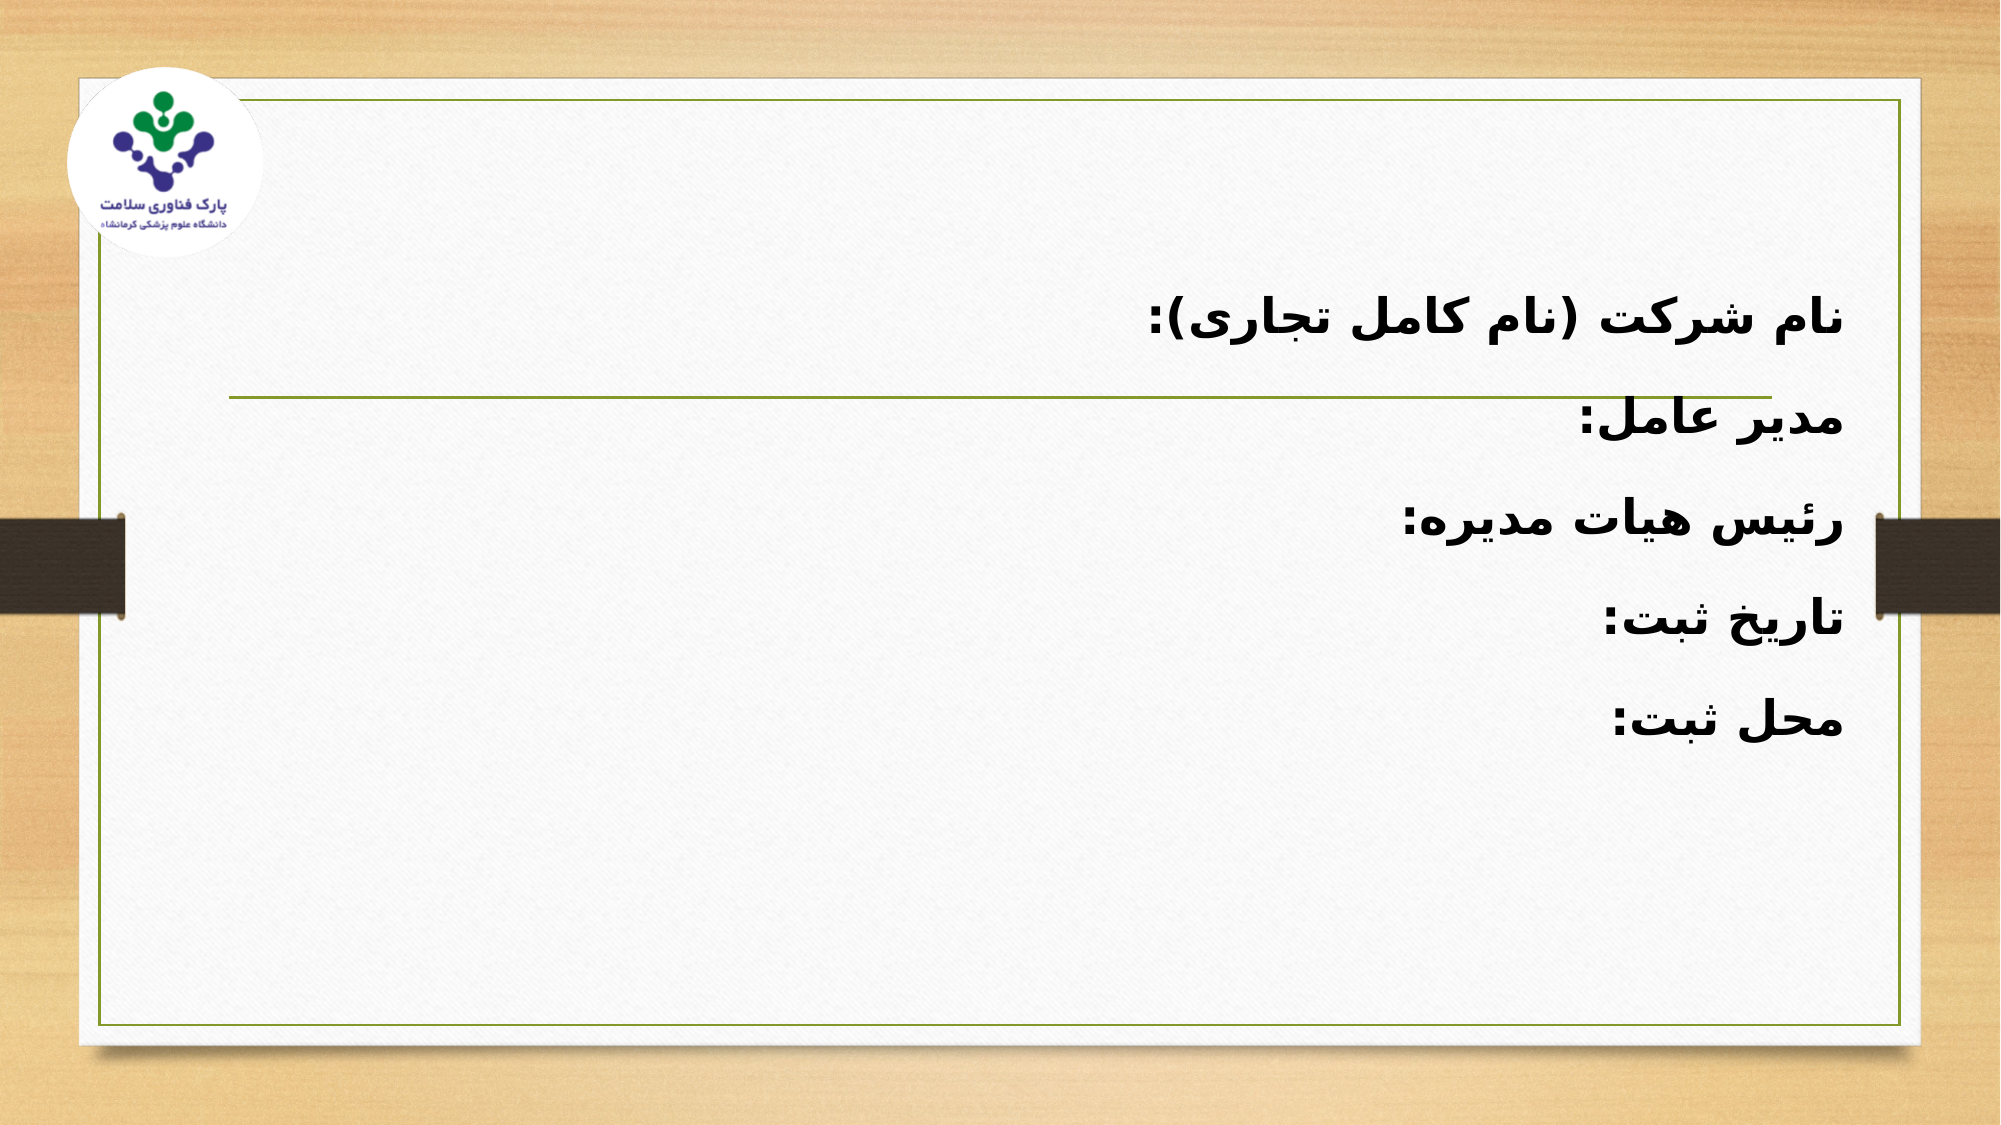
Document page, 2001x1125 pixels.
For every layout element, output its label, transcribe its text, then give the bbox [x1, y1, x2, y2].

picture [0, 0, 2001, 1125]
list نام شرکت (نام کامل تجاری): مدیر عامل: رئیس هیات مدیره: تاریخ ثبت: محل ثبت: [139, 259, 1861, 755]
